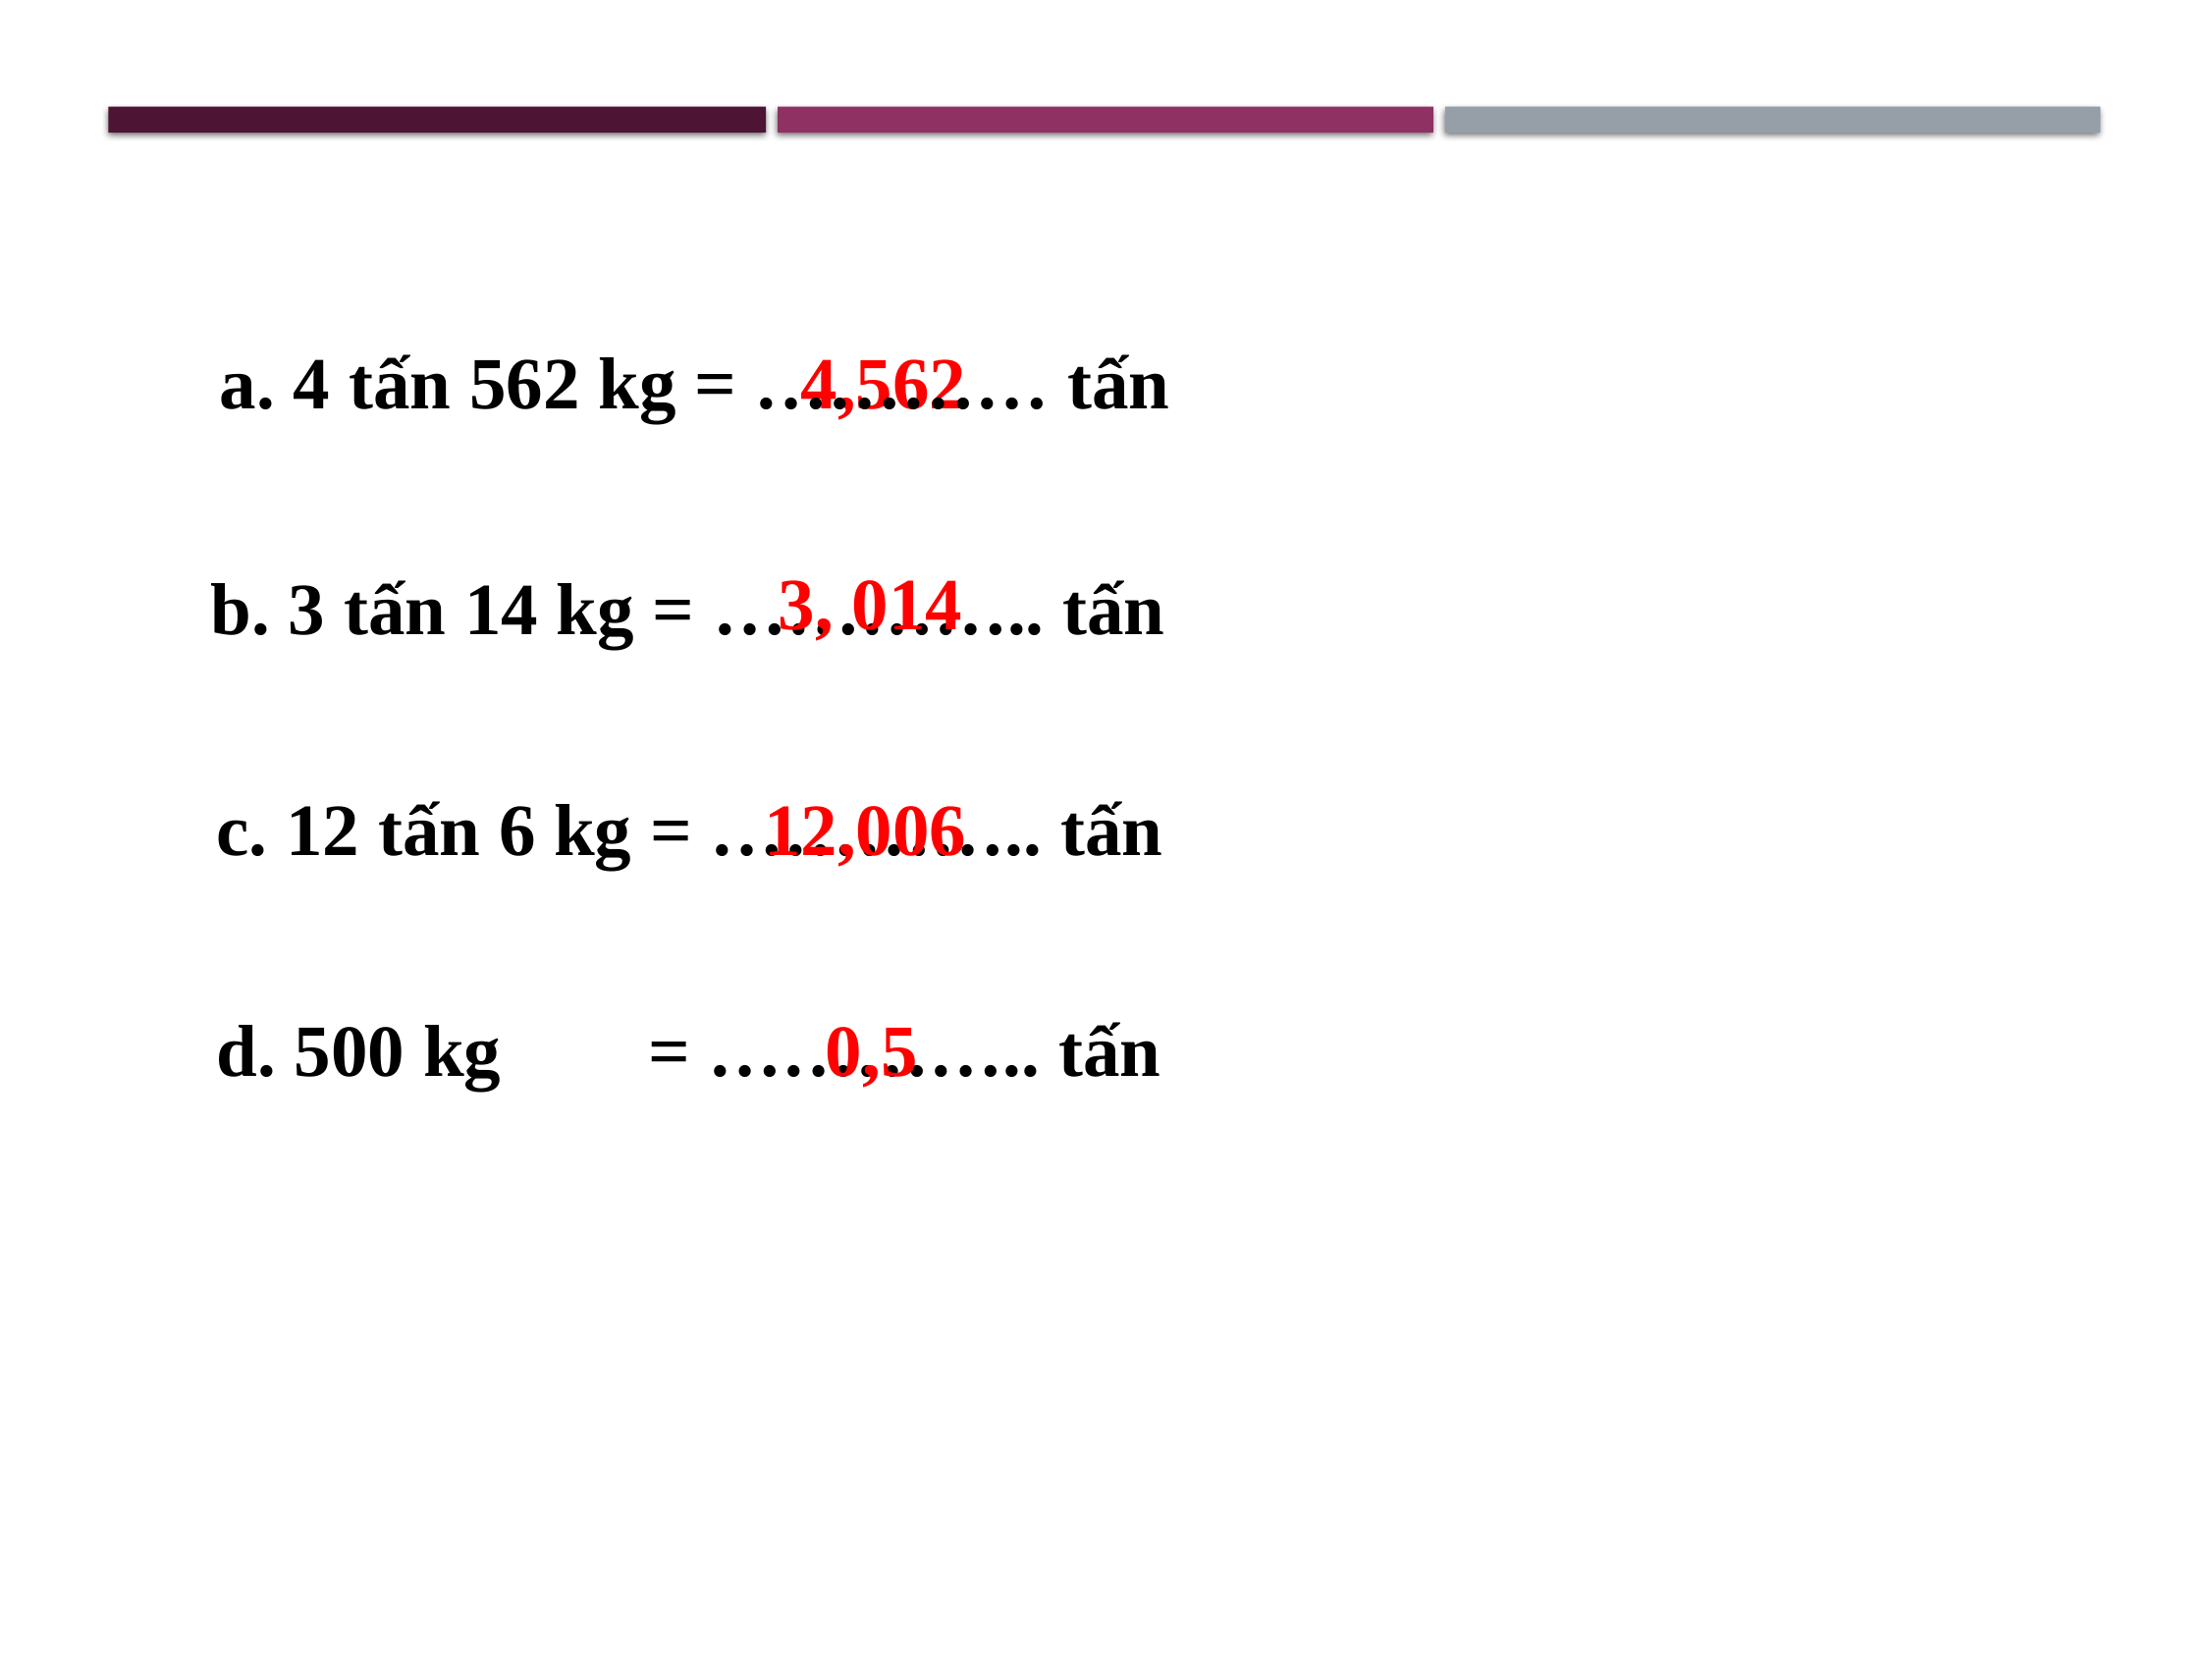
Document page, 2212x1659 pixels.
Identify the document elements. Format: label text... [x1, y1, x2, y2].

text_box b. 3 tấn 14 kg = ………….. tấn [195, 509, 1474, 658]
text_box d. 500 kg = ………….. tấn [201, 951, 811, 1099]
text_box 12,006 [749, 730, 983, 879]
text_box a. 4 tấn 562 kg = ………… tấn [205, 284, 1322, 431]
text_box 0,5 [811, 951, 1045, 1099]
text_box d. 500 kg = ………….. tấn [1045, 951, 1480, 1099]
text_box c. 12 tấn 6 kg = ………….. tấn [983, 730, 1480, 879]
text_box c. 12 tấn 6 kg = ………….. tấn [201, 730, 749, 879]
text_box 3, 014 [764, 505, 998, 652]
